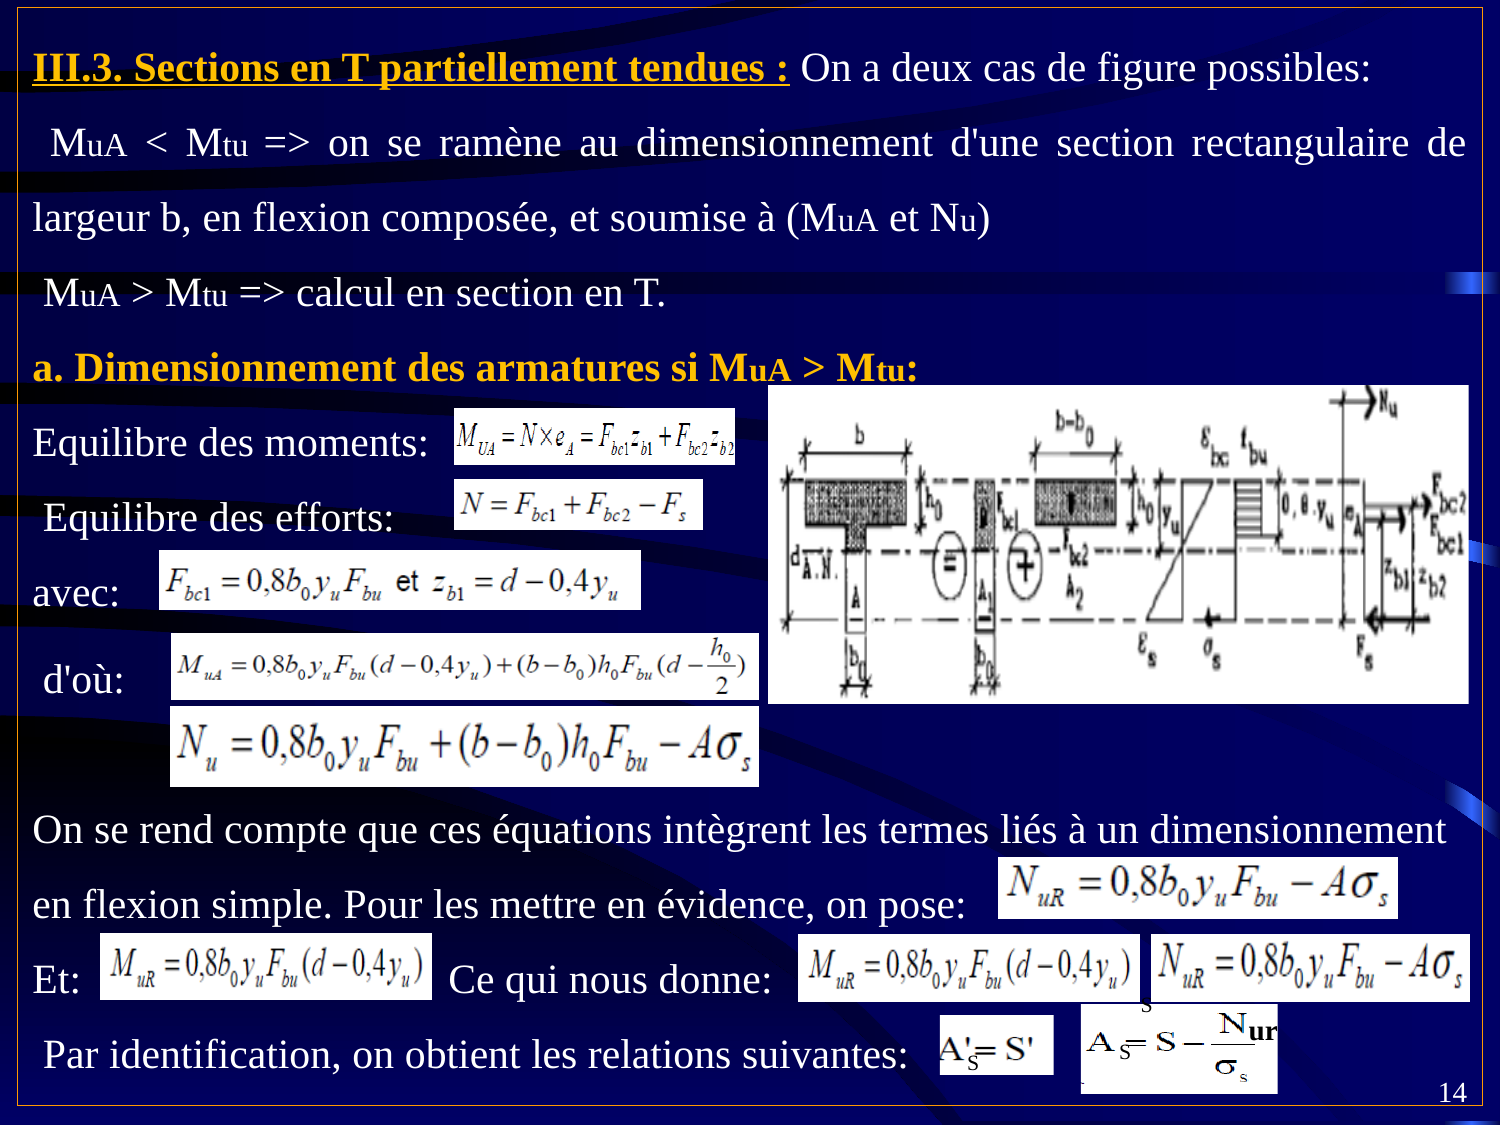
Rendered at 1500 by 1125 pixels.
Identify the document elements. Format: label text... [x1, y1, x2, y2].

picture [454, 479, 703, 531]
picture [171, 633, 759, 701]
picture [159, 550, 642, 610]
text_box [1080, 982, 1306, 1095]
picture [997, 857, 1399, 920]
slide_number 14 [1169, 1066, 1483, 1125]
picture [767, 385, 1469, 704]
picture [798, 934, 1140, 1002]
picture [454, 408, 735, 466]
text_box III.3. Sections en T partiellement tendues : On a deux cas de figure possibles: MuA < Mtu => on se ramène au dimensionnement d'une section rectangulaire de largeur b, en flexion composée, et soumise à (MuA et Nu) MuA > Mtu => calcul en section en T. a. Dimensionnement des armatures si MuA > Mtu: Equilibre des moments: Equilibre des efforts: avec: d'où: On se rend compte que ces équations intègrent les termes liés à un dimensionnement en flexion simple. Pour les mettre en évidence, on pose: Et: Ce qui nous donne: Par identification, on obtient les relations suivantes: [17, 7, 1483, 1106]
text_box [939, 1015, 1054, 1085]
picture [1151, 934, 1470, 1002]
picture [100, 933, 432, 1001]
picture [170, 706, 759, 788]
